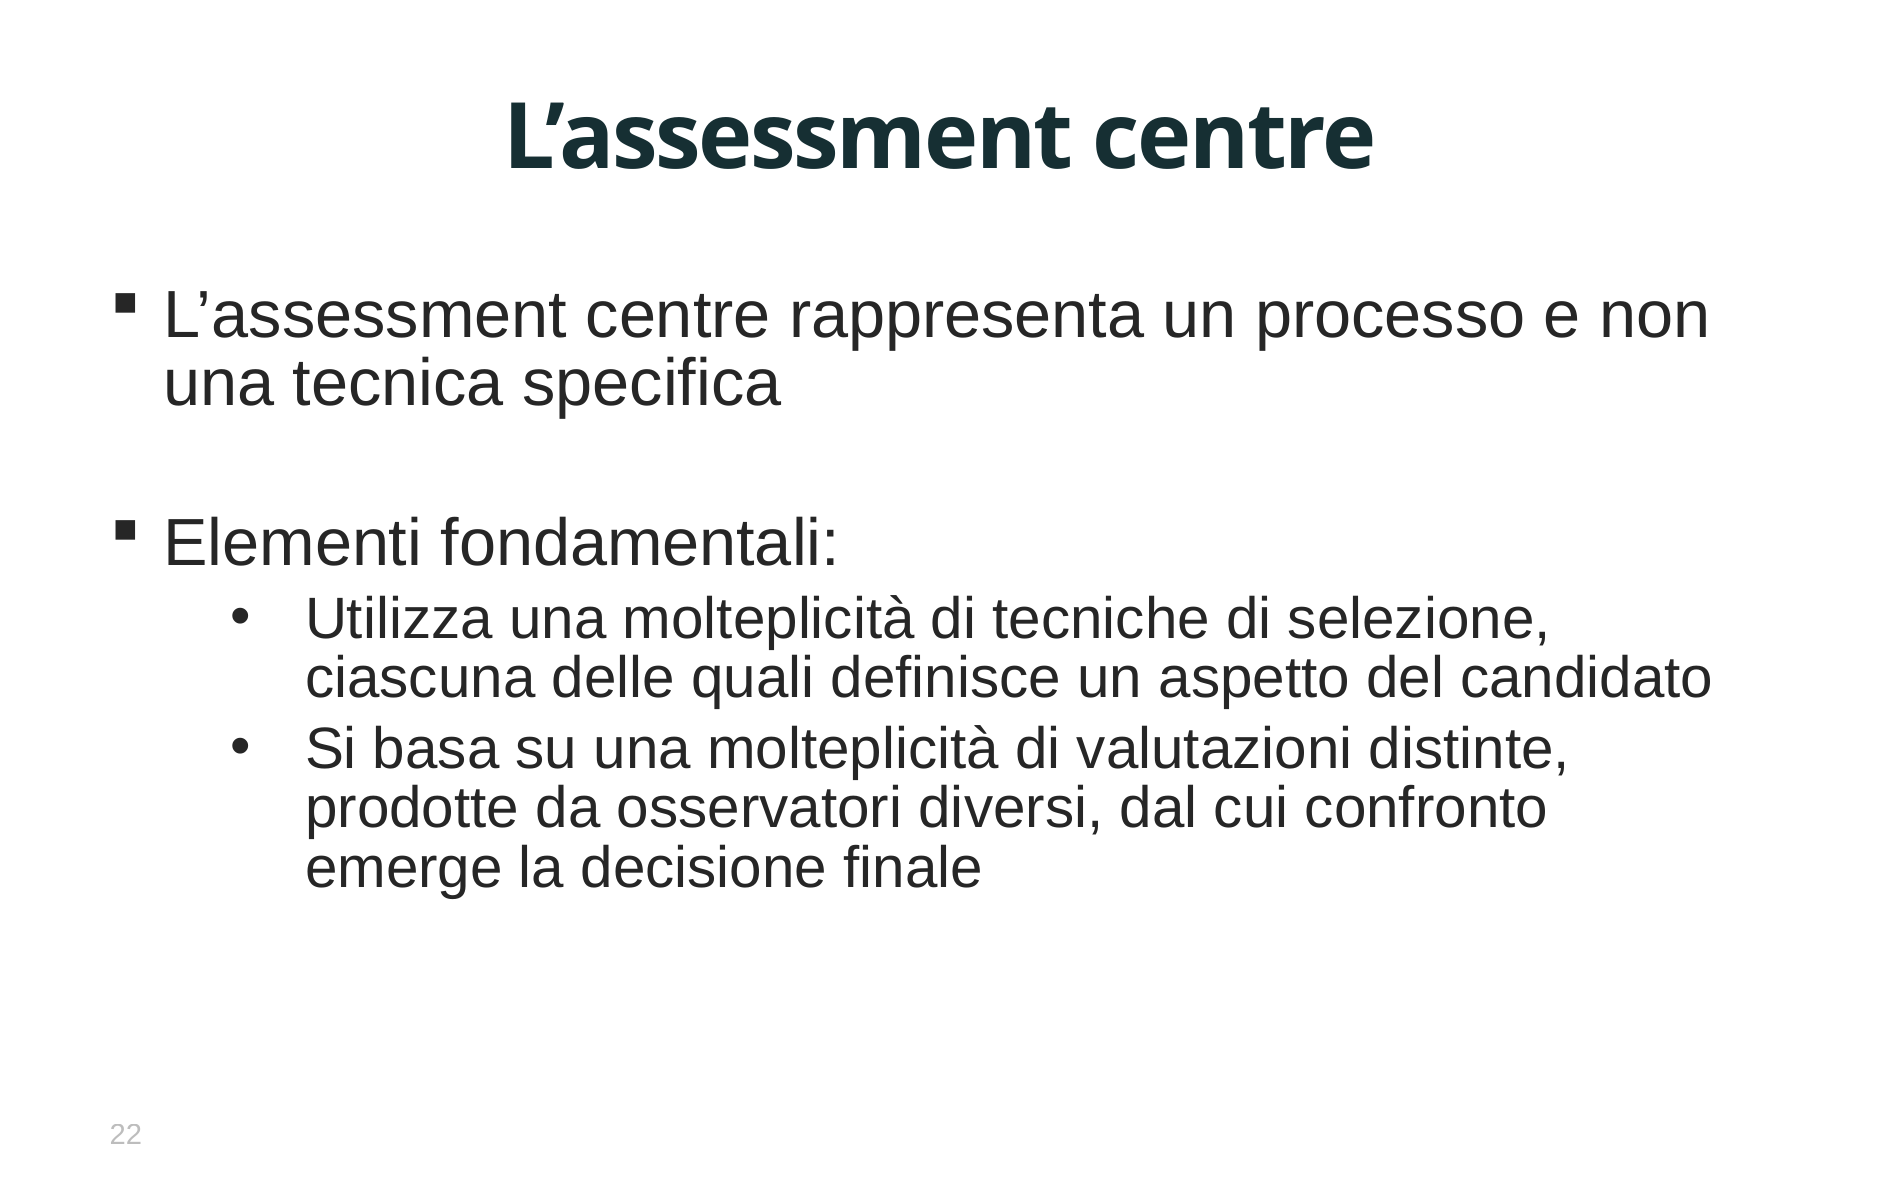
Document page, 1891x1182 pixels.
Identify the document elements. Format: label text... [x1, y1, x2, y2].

title L’assessment centre [104, 0, 1775, 284]
slide_number 22 [94, 1075, 536, 1158]
list L’assessment centre rappresenta un processo e non una tecnica specifica Elementi fondamentali: Utilizza una molteplicità di tecniche di selezione, ciascuna delle quali definisce un aspetto del candidato Si basa su una molteplicità di valutazioni distinte, prodotte da osservatori diversi, dal cui confronto emerge la decisione finale [94, 275, 1773, 1057]
